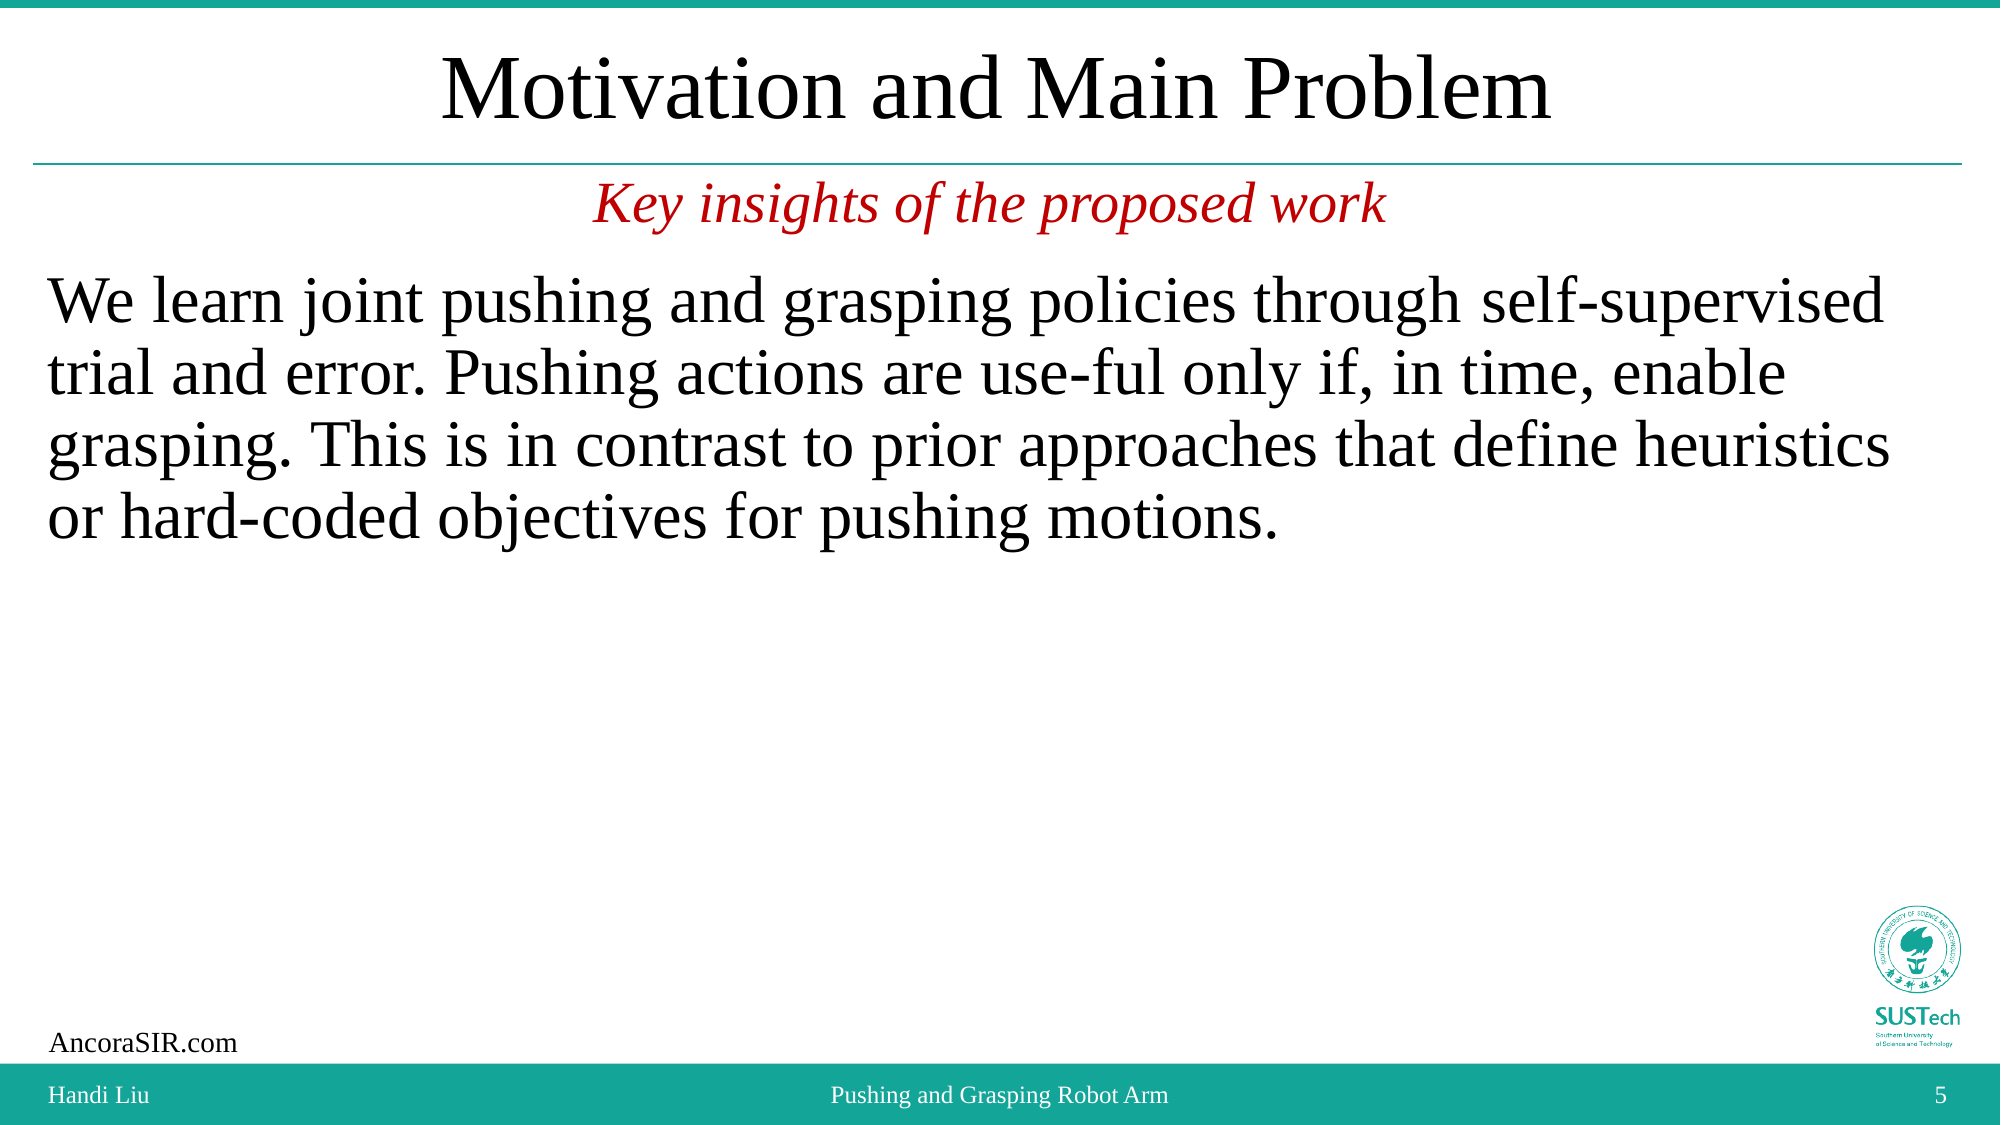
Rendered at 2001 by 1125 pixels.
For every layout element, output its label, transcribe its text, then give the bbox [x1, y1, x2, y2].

slide_number 5 [1238, 1063, 1962, 1124]
list We learn joint pushing and grasping policies through self-supervised trial and error. Pushing actions are use-ful only if, in time, enable grasping. This is in contrast to prior approaches that define heuristics or hard-coded objectives for pushing motions. [32, 257, 1962, 1055]
slide_number Handi Liu [32, 1063, 761, 1124]
list Key insights of the proposed work [32, 164, 1963, 249]
title Motivation and Main Problem [32, 12, 1962, 164]
footer Pushing and Grasping Robot Arm [761, 1063, 1238, 1124]
